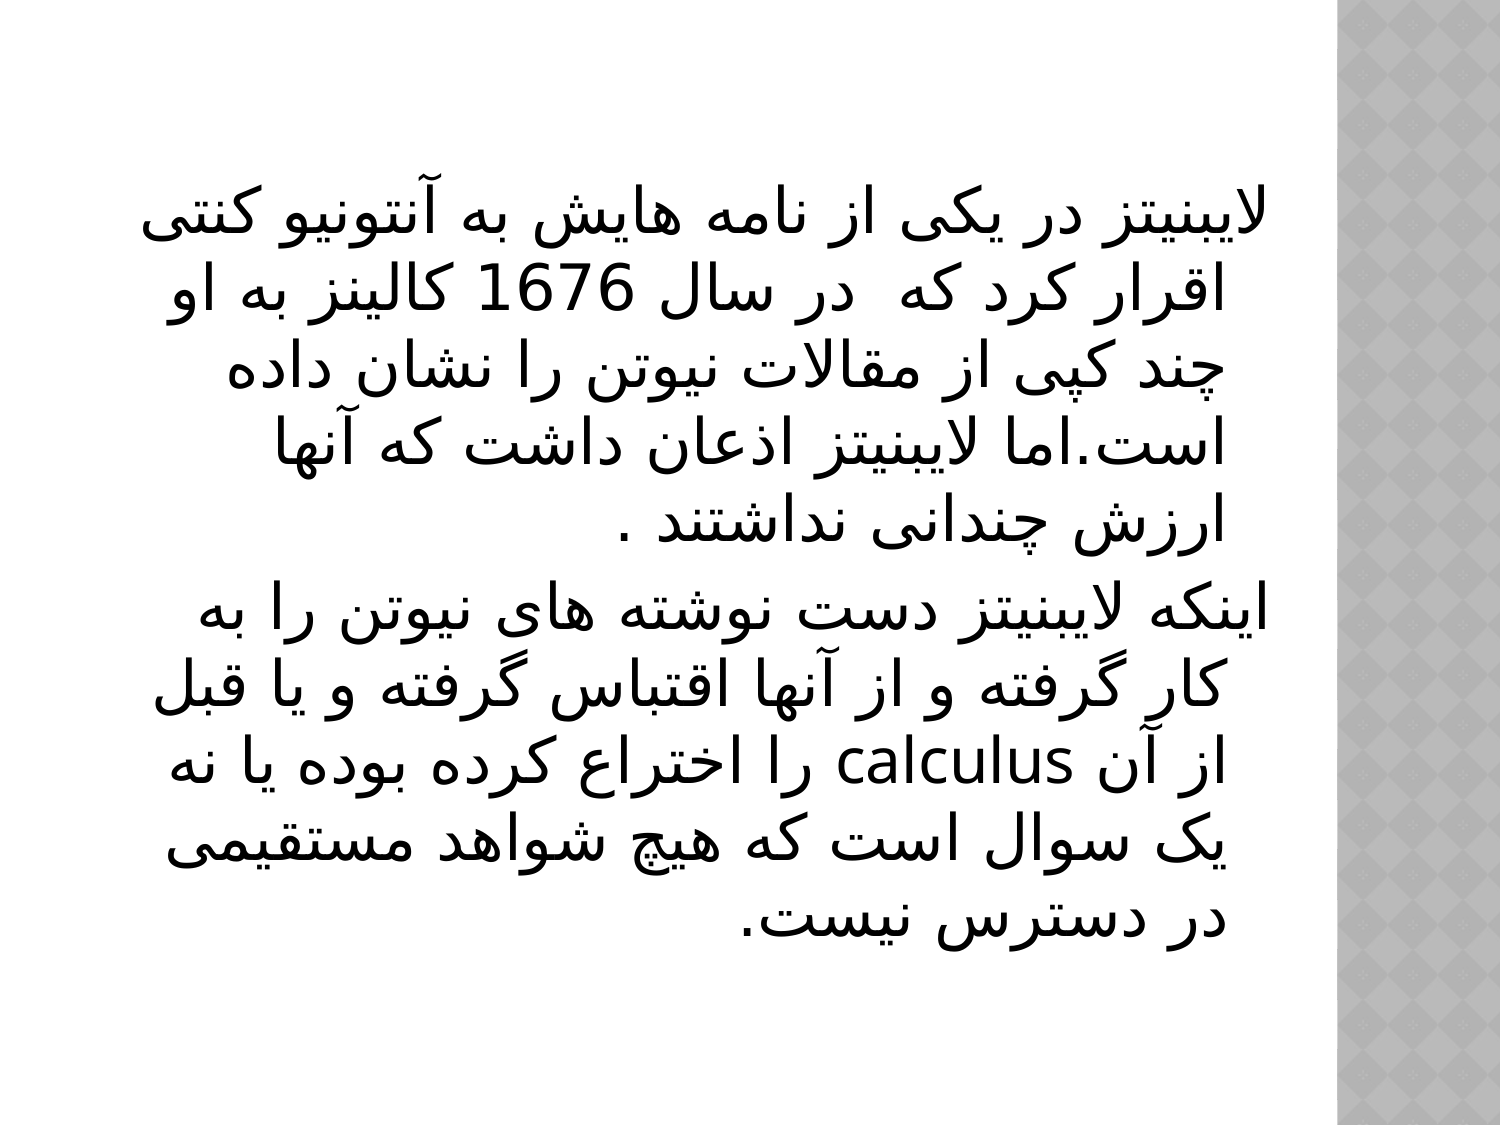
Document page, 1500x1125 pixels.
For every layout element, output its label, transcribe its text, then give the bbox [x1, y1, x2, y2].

list لایبنیتز در یکی از نامه هایش به آنتونیو کنتی اقرار کرد که در سال 1676 کالینز به او چند کپی از مقالات نیوتن را نشان داده است.اما لایبنیتز اذعان داشت که آنها ارزش چندانی نداشتند . اینکه لایبنیتز دست نوشته های نیوتن را به کار گرفته و از آنها اقتباس گرفته و یا قبل از آن calculus را اختراع کرده بوده یا نه یک سوال است که هیچ شواهد مستقیمی در دسترس نیست. [99, 162, 1288, 958]
